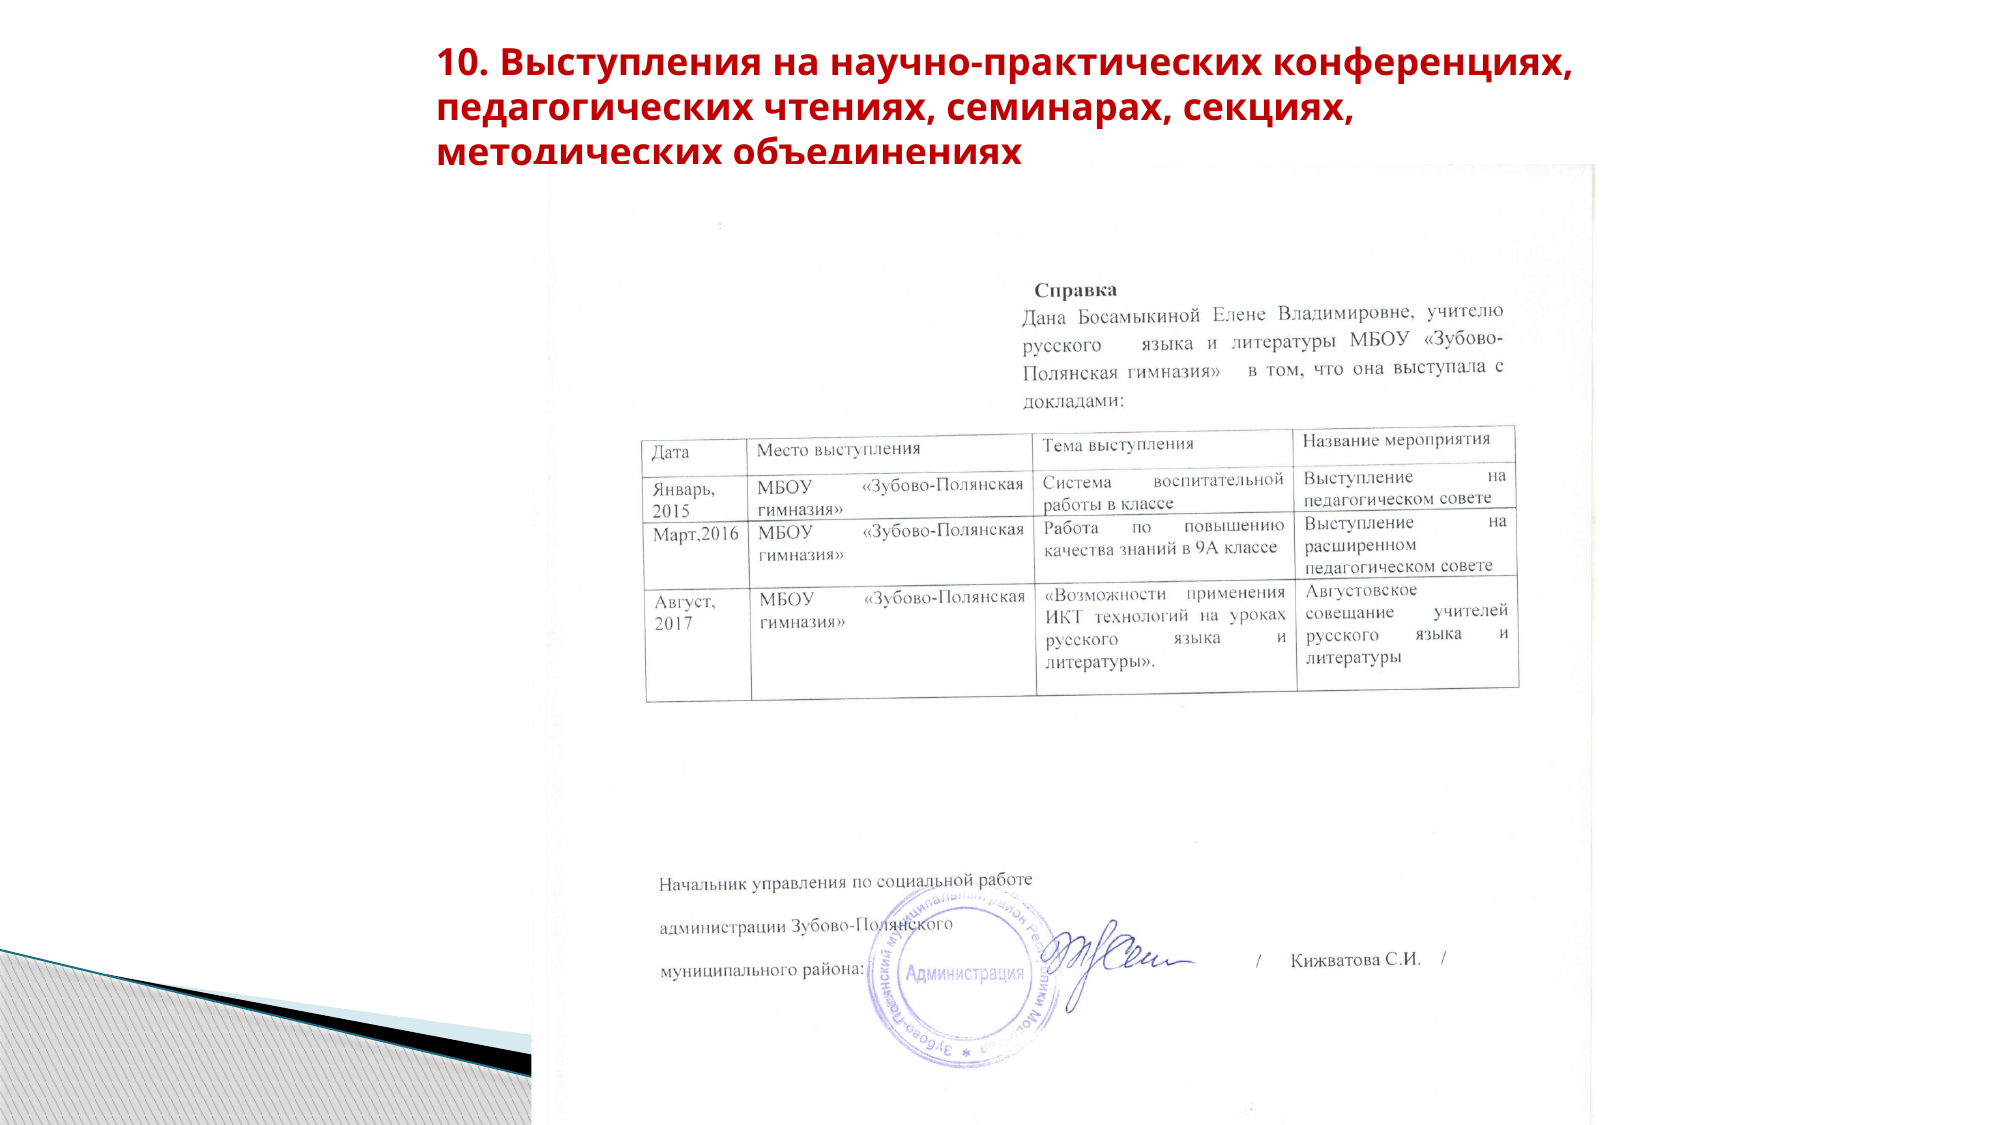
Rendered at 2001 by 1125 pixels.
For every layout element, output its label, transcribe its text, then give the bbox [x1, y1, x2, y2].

text_box 10. Выступления на научно-практических конференциях, педагогических чтениях, семинарах, секциях, методических объединениях [421, 30, 1649, 181]
picture [530, 163, 1596, 1125]
